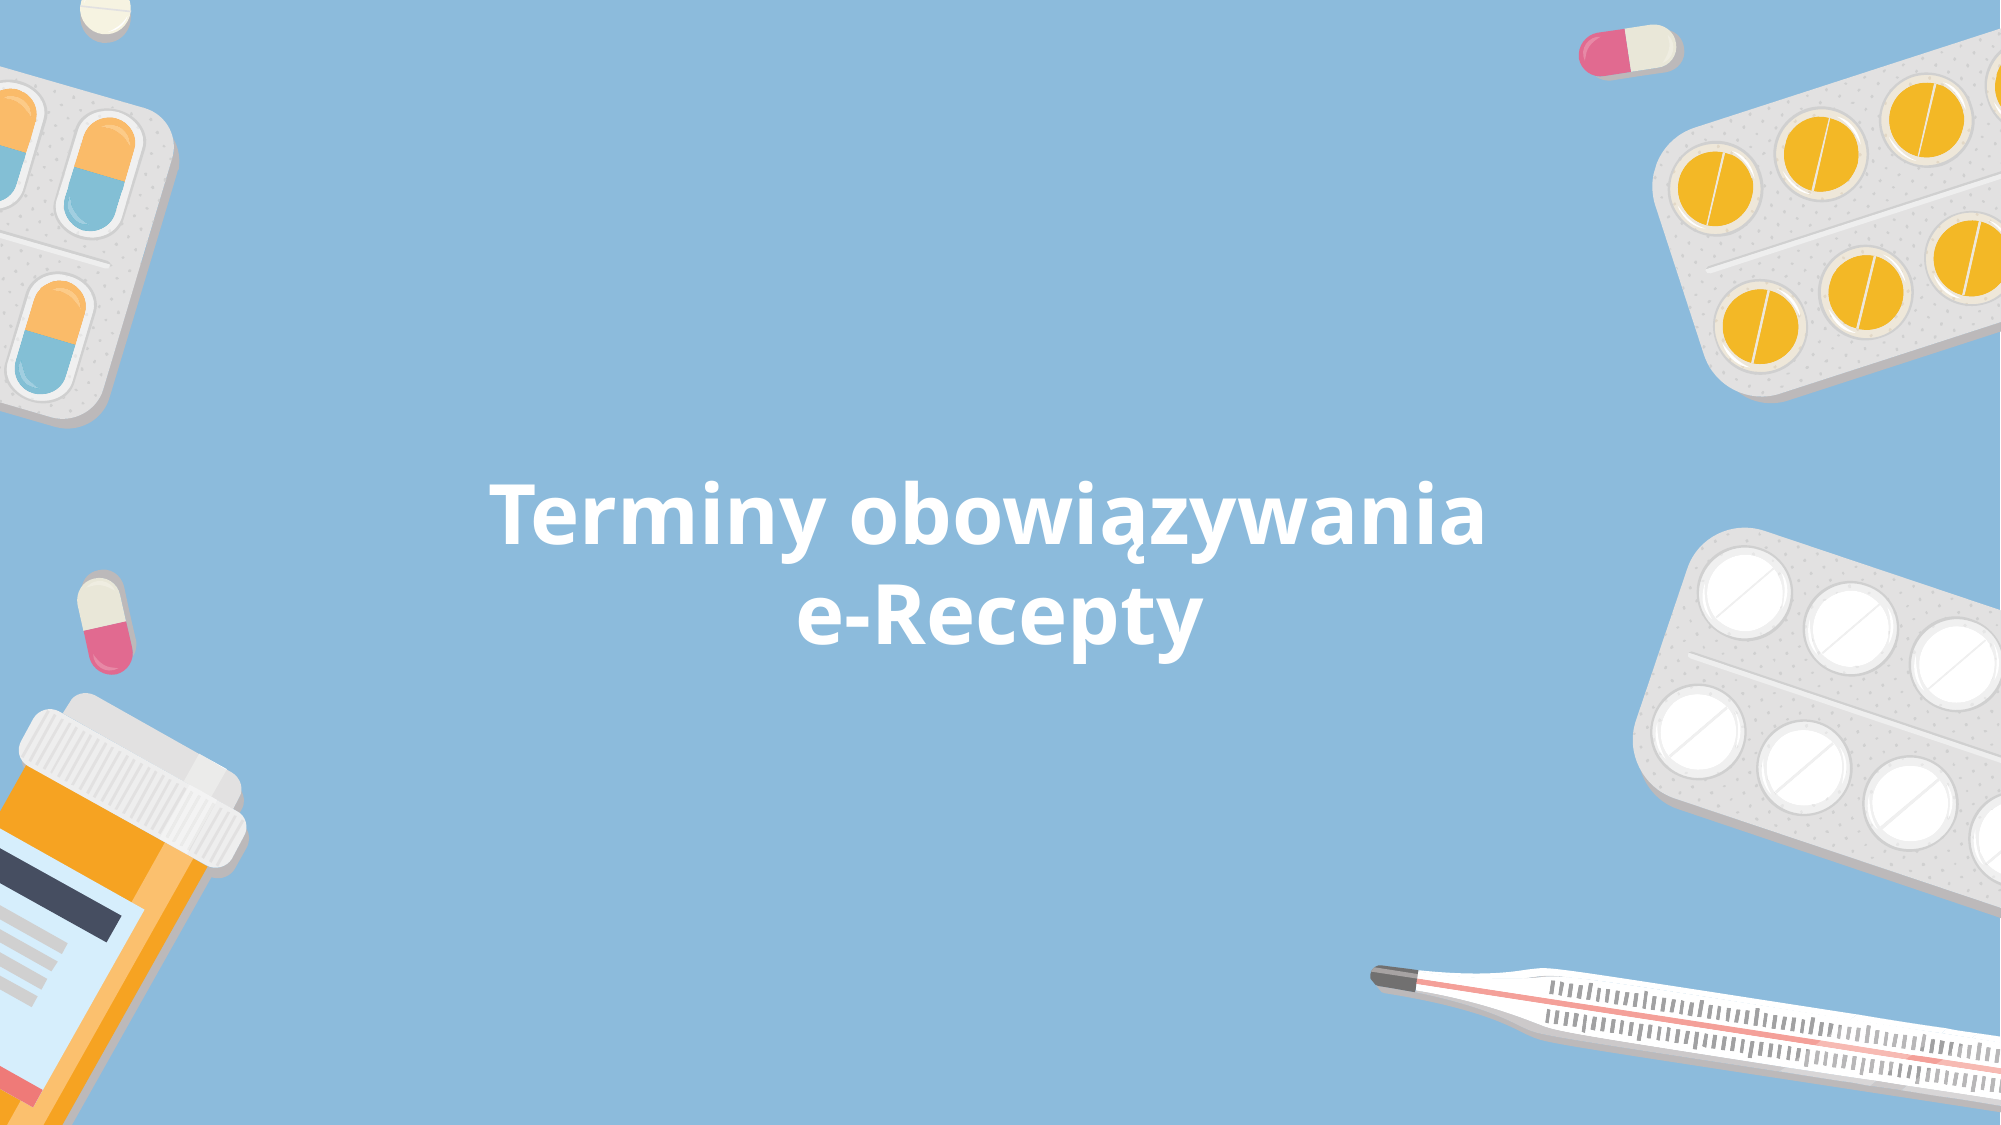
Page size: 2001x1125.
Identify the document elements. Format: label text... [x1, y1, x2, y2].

picture [1666, 0, 2000, 465]
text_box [78, 0, 133, 43]
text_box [1577, 18, 1687, 84]
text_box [50, 589, 161, 655]
picture [0, 693, 219, 1125]
picture [0, 0, 180, 430]
text_box Terminy obowiązywania e-Recepty [339, 453, 1661, 669]
picture [1466, 525, 2000, 1125]
